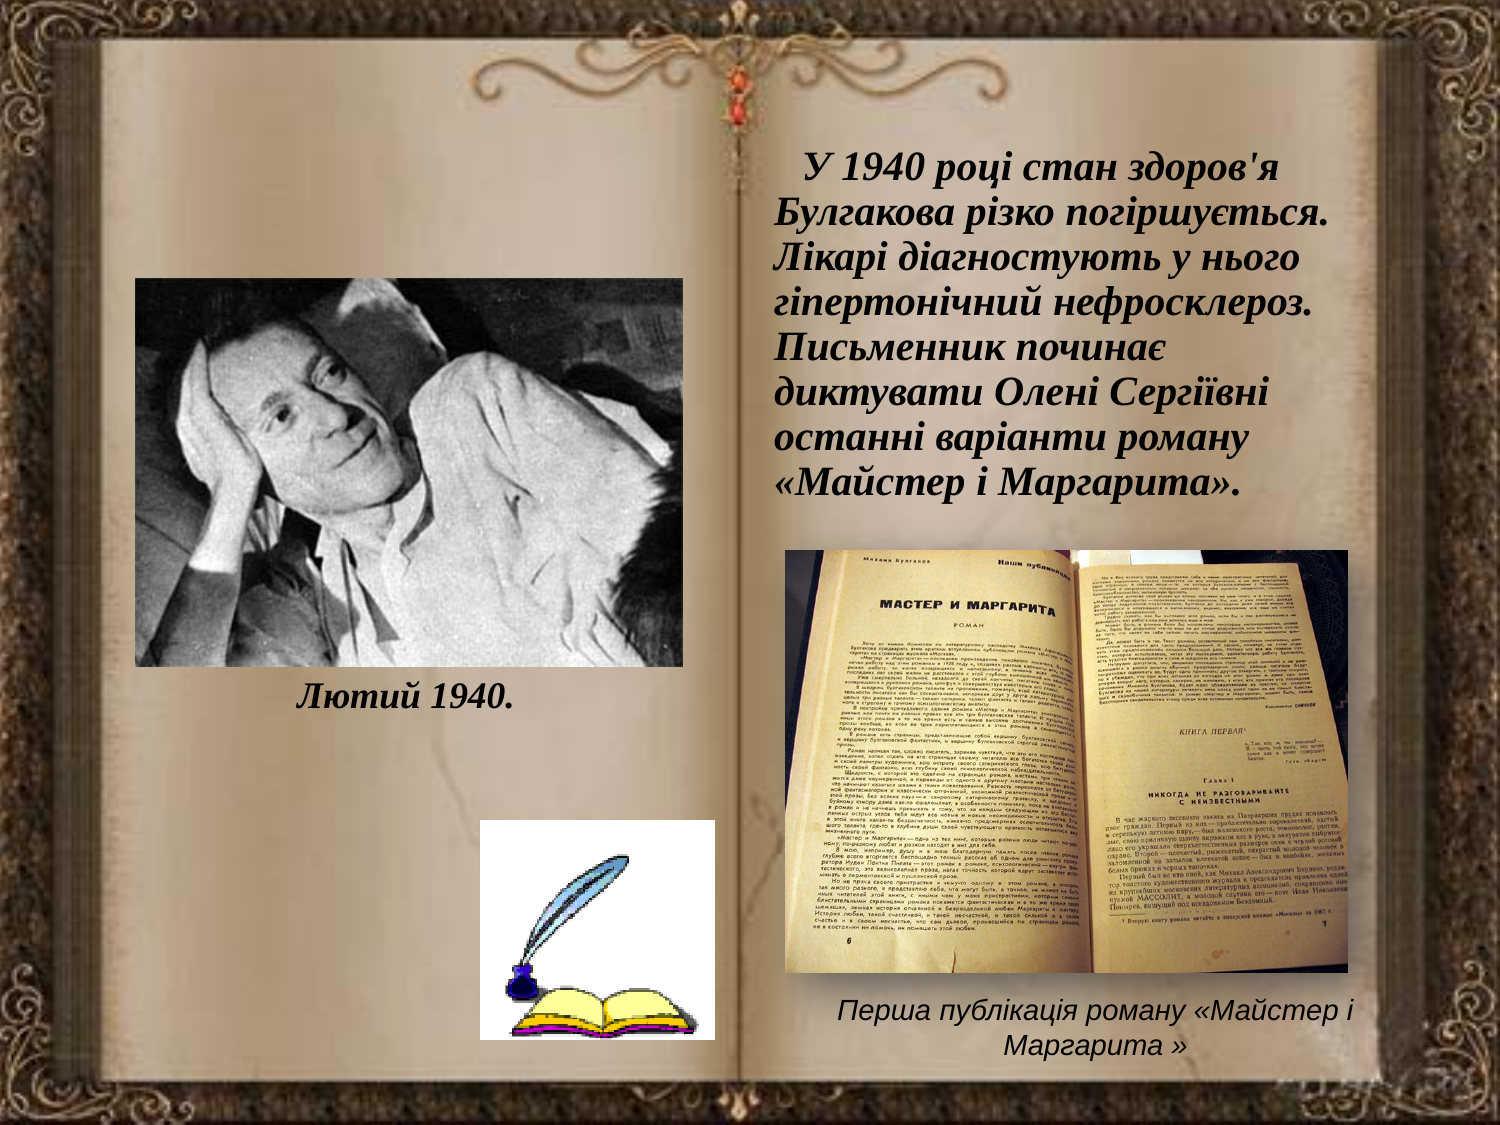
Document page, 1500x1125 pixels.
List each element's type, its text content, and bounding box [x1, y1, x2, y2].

picture [0, 0, 1500, 1125]
list У 1940 році стан здоров'я Булгакова різко погіршується. Лікарі діагностують у нього гіпертонічний нефросклероз. Письменник починає диктувати Олені Сергіївні останні варіанти роману «Майстер і Маргарита». [702, 136, 1366, 1006]
text_box Перша публікація роману «Майстер і Маргарита » [773, 984, 1418, 1069]
list Лютий 1940. [74, 668, 702, 764]
